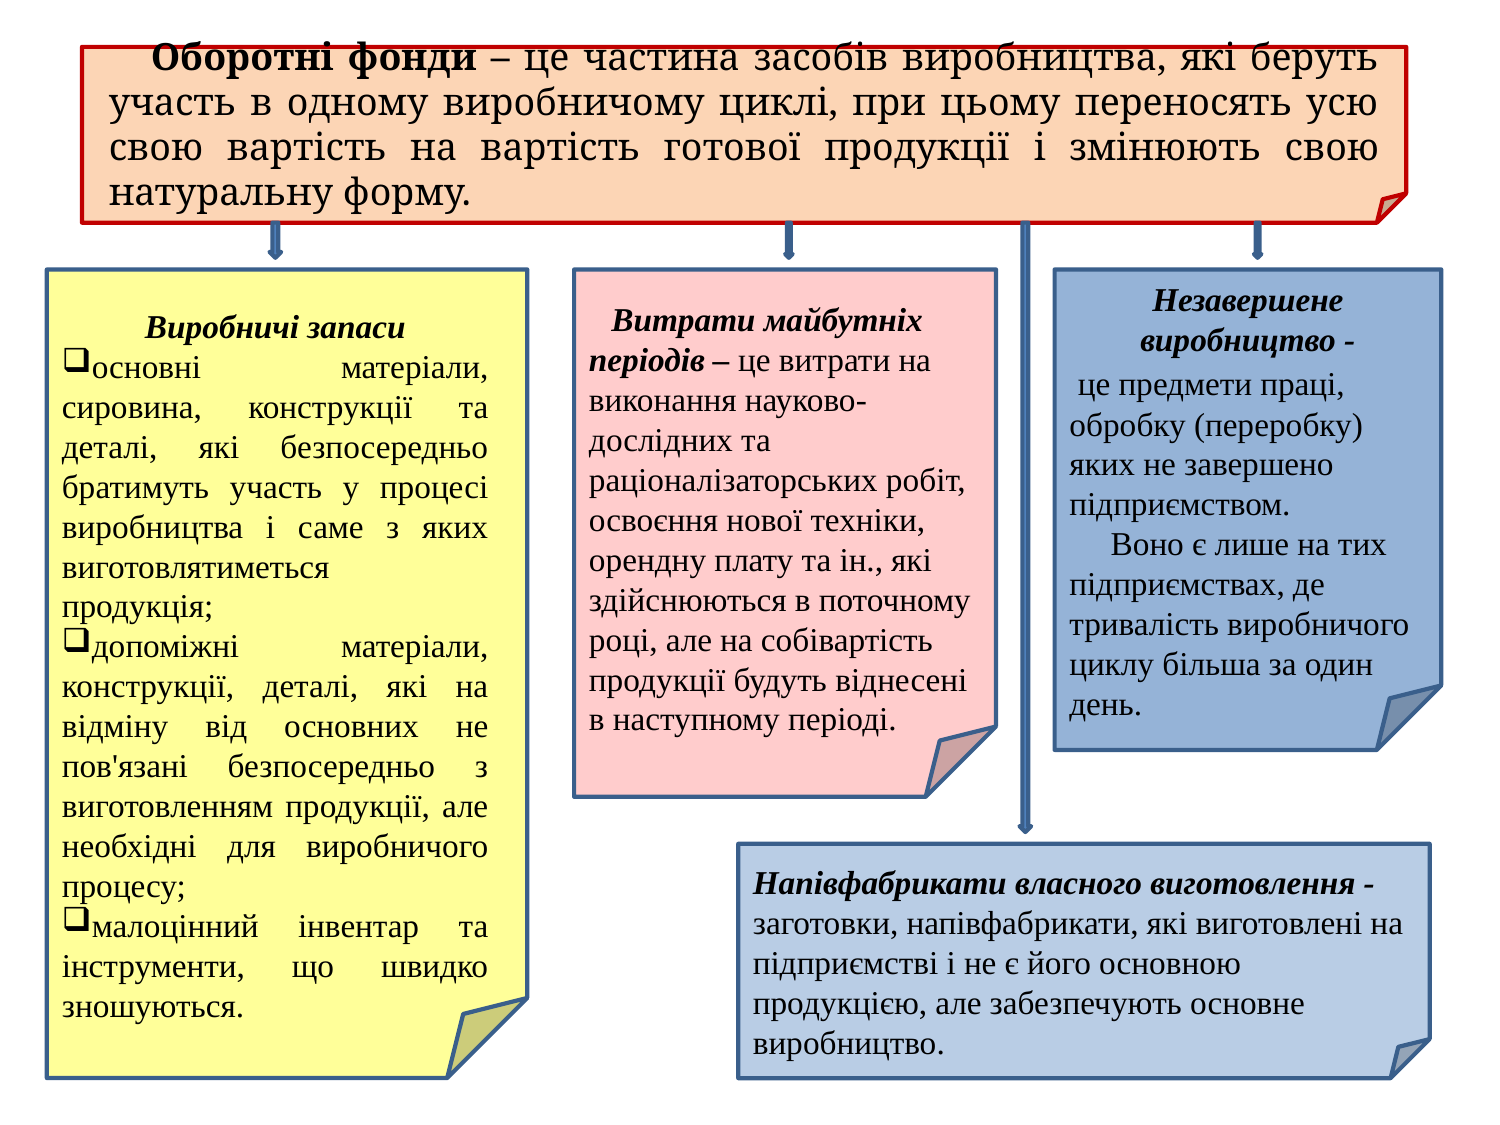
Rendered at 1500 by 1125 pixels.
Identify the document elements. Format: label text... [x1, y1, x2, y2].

text_box Оборотні фонди – це частина засобів виробництва, які беруть участь в одному виробничому циклі, при цьому переносять усю свою вартість на вартість готової продукції і змінюють свою натуральну форму. [93, 25, 1395, 221]
text_box [793, 221, 1020, 225]
text_box [1262, 221, 1382, 225]
text_box [44, 267, 530, 1080]
text_box [1251, 220, 1264, 260]
text_box [1031, 221, 1253, 225]
text_box Виробничі запаси основні матеріали, сировина, конструкції та деталі, які безпосередньо братимуть участь у процесі виробництва і саме з яких виготовлятиметься продукція; допоміжні матеріали, конструкції, деталі, які на відміну від основних не пов'язані безпосередньо з виготовленням продукції, але необхідні для виробничого процесу; малоцінний інвентар та інструменти, що швидко зношуються. [46, 297, 504, 1125]
text_box [783, 220, 795, 260]
text_box Витрати майбутніх періодів – це витрати на виконання науково-дослідних та раціоналізаторських робіт, освоєння нової техніки, орендну плату та ін., які здійснюються в поточному році, але на собівартість продукції будуть віднесені в наступному періоді. [572, 267, 999, 539]
text_box [1395, 44, 1409, 208]
text_box [1031, 539, 1407, 764]
text_box [281, 221, 785, 225]
text_box [79, 44, 270, 225]
text_box [267, 220, 284, 260]
text_box Витрати майбутніх періодів – це витрати на виконання науково-дослідних та раціоналізаторських робіт, освоєння нової техніки, орендну плату та ін., які здійснюються в поточному році, але на собівартість продукції будуть віднесені в наступному періоді. [572, 764, 962, 799]
text_box Напівфабрикати власного виготовлення - заготовки, напівфабрикати, які виготовлені на підприємстві і не є його основною продукцією, але забезпечують основне виробництво. [736, 841, 1432, 1081]
text_box Незавершене виробництво - це предмети праці, обробку (переробку) яких не завершено підприємством. Воно є лише на тих підприємствах, де тривалість виробничого циклу більша за один день. [1052, 267, 1444, 723]
text_box [504, 539, 1020, 764]
text_box [1017, 220, 1034, 835]
